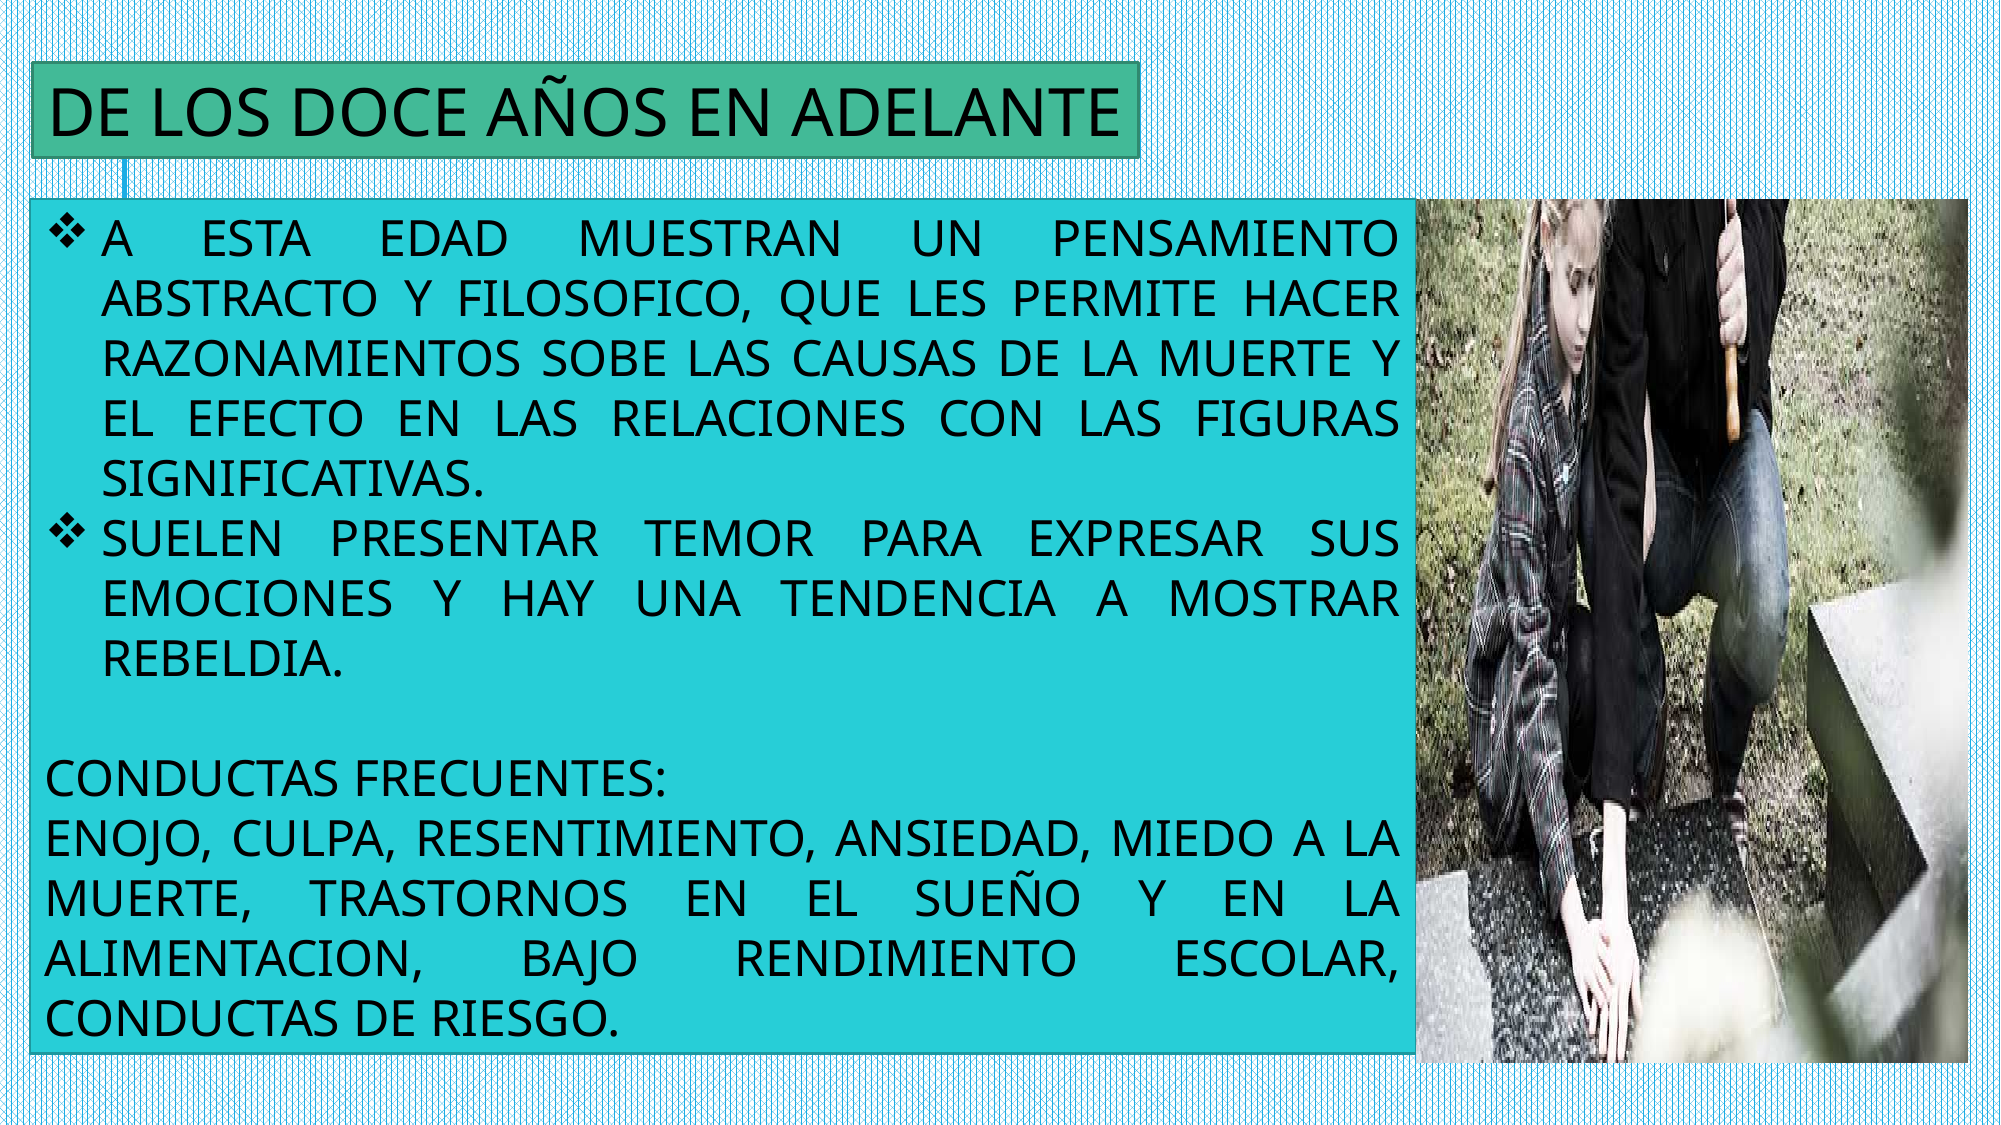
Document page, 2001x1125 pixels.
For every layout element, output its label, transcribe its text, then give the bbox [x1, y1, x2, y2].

text_box DE LOS DOCE AÑOS EN ADELANTE [31, 61, 1140, 159]
text_box A ESTA EDAD MUESTRAN UN PENSAMIENTO ABSTRACTO Y FILOSOFICO, QUE LES PERMITE HACER RAZONAMIENTOS SOBE LAS CAUSAS DE LA MUERTE Y EL EFECTO EN LAS RELACIONES CON LAS FIGURAS SIGNIFICATIVAS. SUELEN PRESENTAR TEMOR PARA EXPRESAR SUS EMOCIONES Y HAY UNA TENDENCIA A MOSTRAR REBELDIA. CONDUCTAS FRECUENTES: ENOJO, CULPA, RESENTIMIENTO, ANSIEDAD, MIEDO A LA MUERTE, TRASTORNOS EN EL SUEÑO Y EN LA ALIMENTACION, BAJO RENDIMIENTO ESCOLAR, CONDUCTAS DE RIESGO. [29, 198, 1411, 1055]
picture [1415, 198, 1968, 1063]
